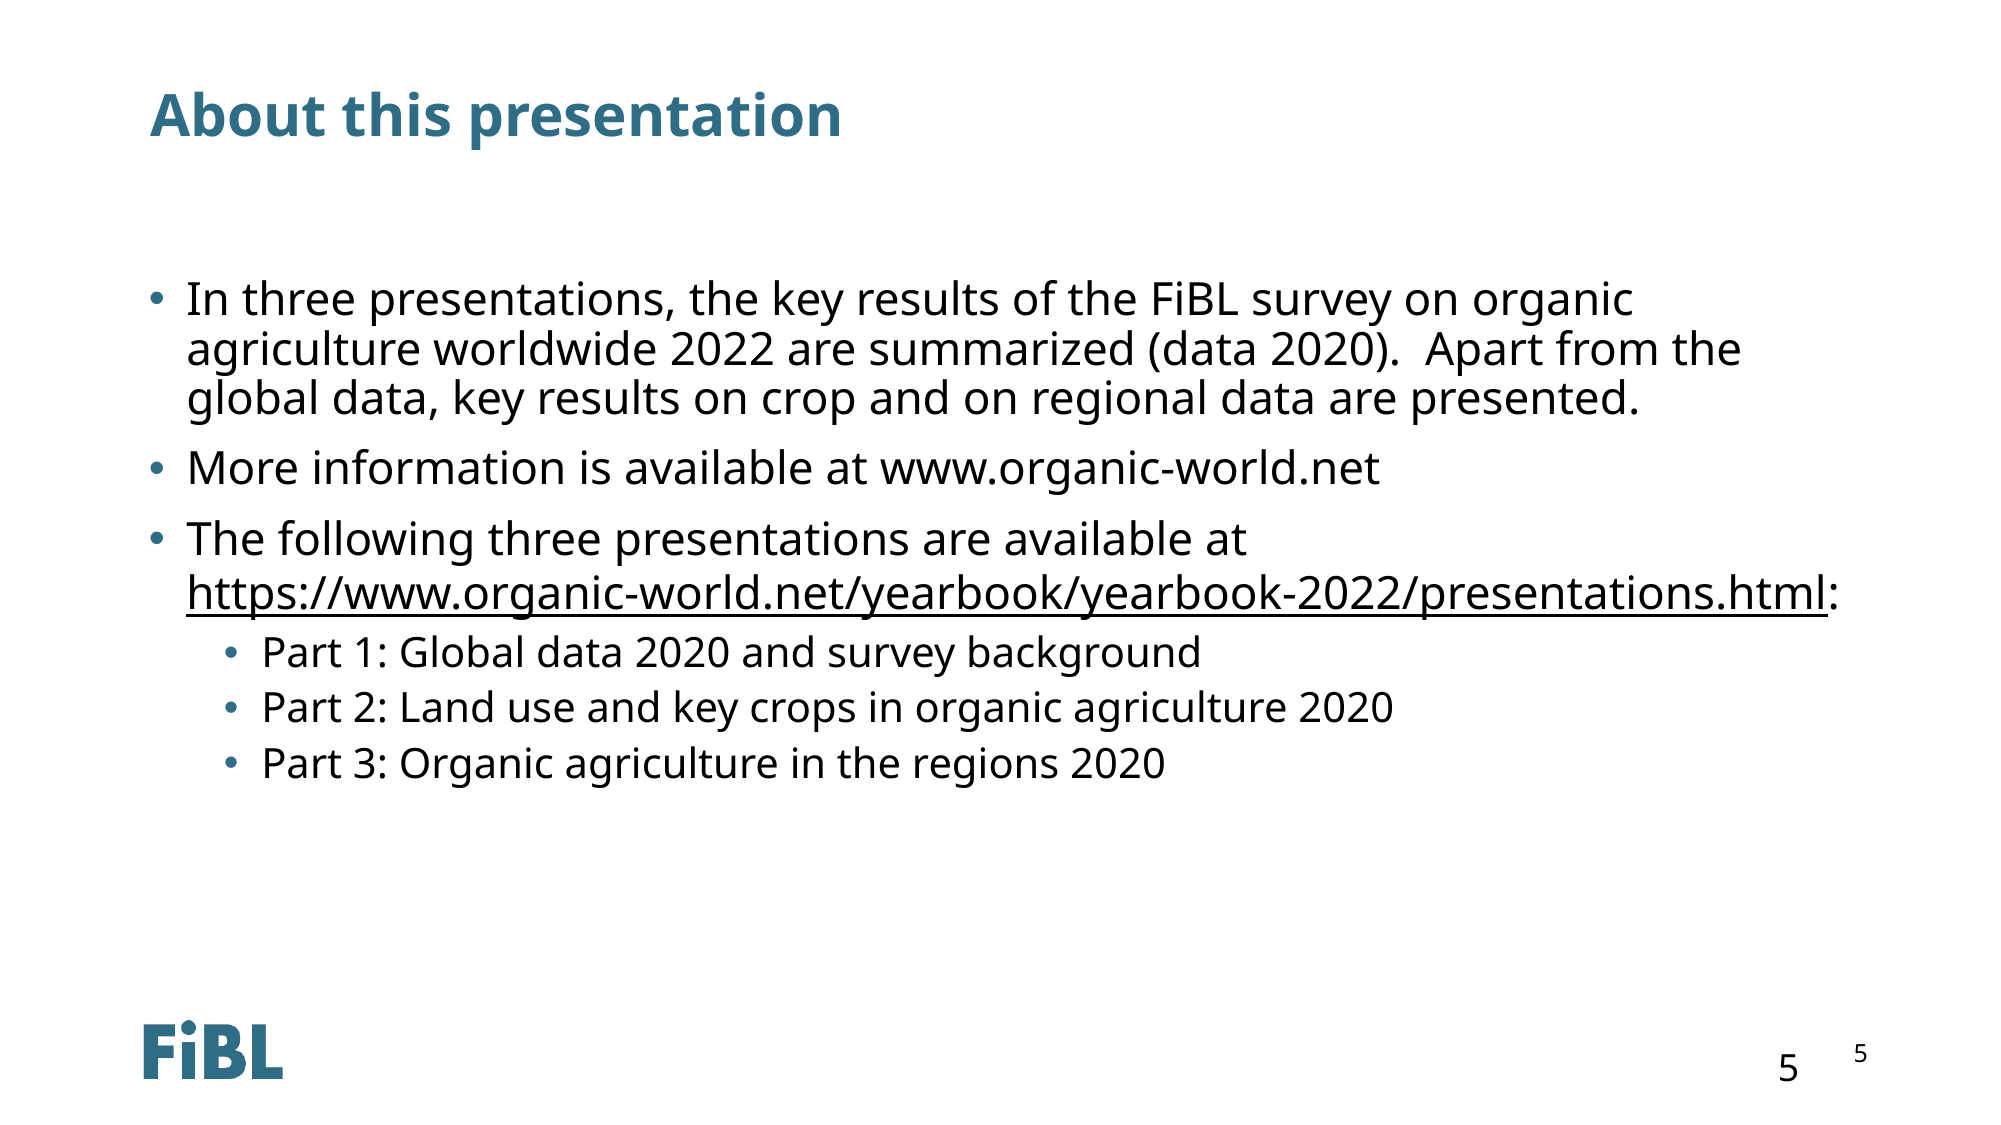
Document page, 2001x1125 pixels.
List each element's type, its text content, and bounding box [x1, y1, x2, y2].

title About this presentation [135, 66, 1865, 170]
list In three presentations, the key results of the FiBL survey on organic agriculture worldwide 2022 are summarized (data 2020). Apart from the global data, key results on crop and on regional data are presented. More information is available at www.organic-world.net The following three presentations are available at https://www.organic-world.net/yearbook/yearbook-2022/presentations.html: Part 1: Global data 2020 and survey background Part 2: Land use and key crops in organic agriculture 2020 Part 3: Organic agriculture in the regions 2020 [133, 268, 1867, 976]
picture [143, 1020, 283, 1079]
slide_number 5 [1694, 1020, 1868, 1080]
